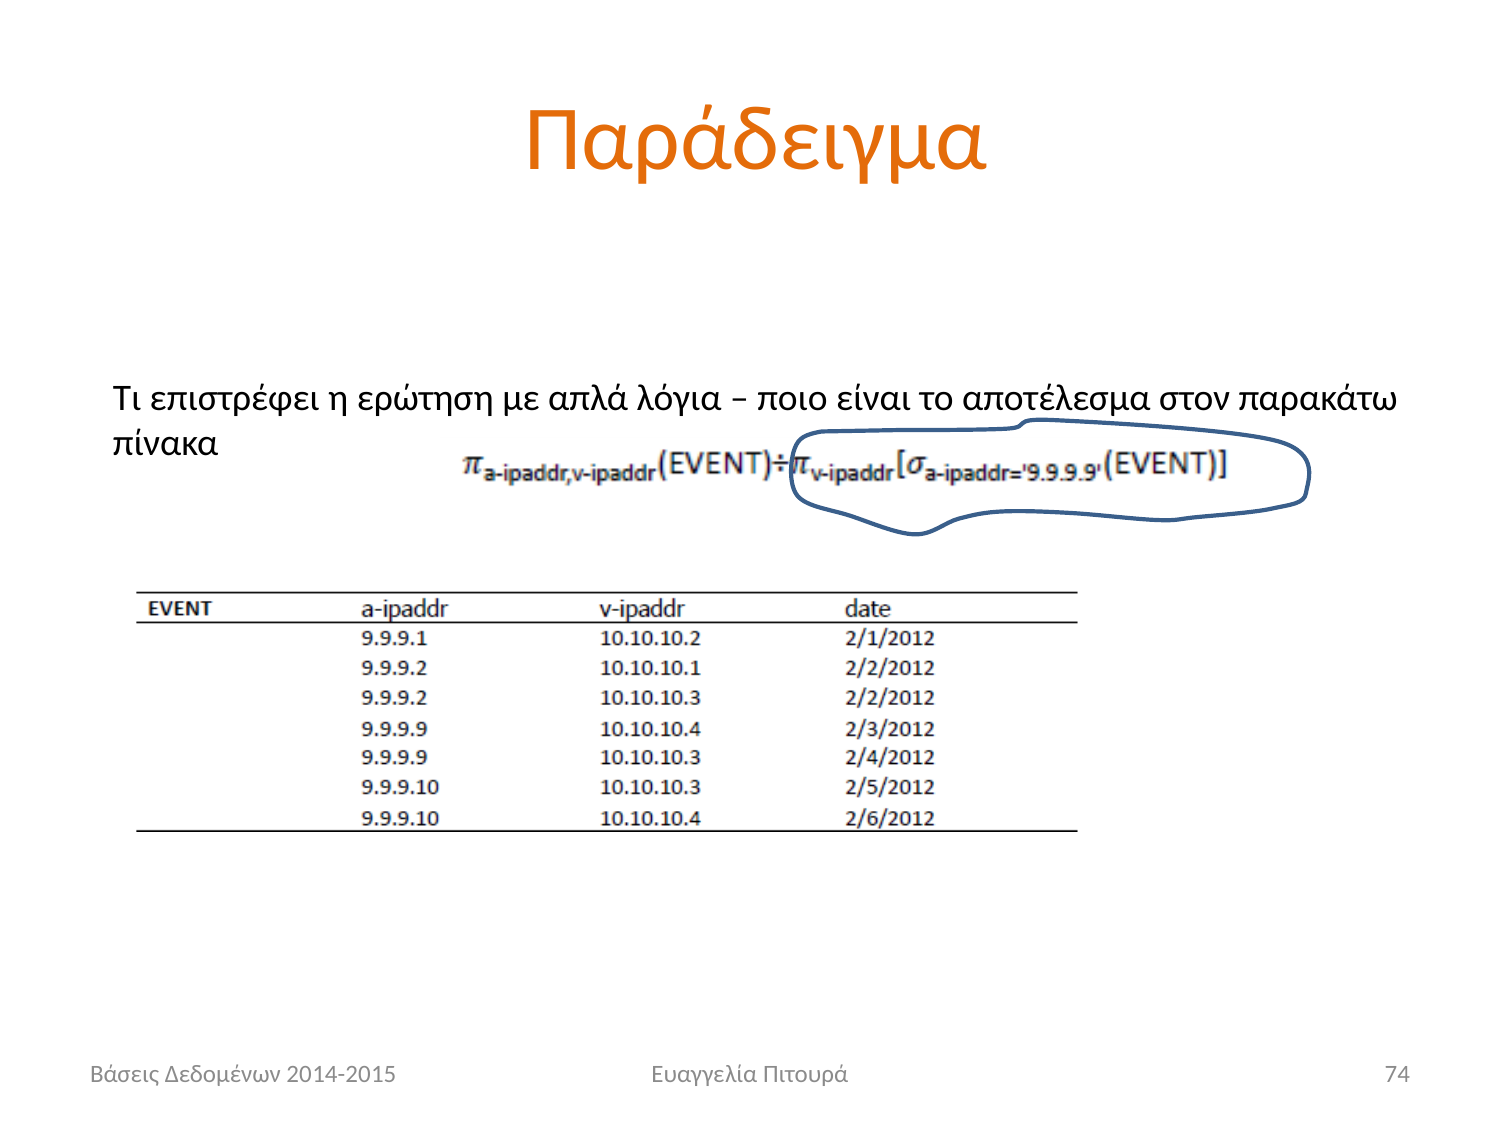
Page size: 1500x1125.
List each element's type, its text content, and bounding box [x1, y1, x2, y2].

slide_number 74 [1074, 1042, 1425, 1103]
picture [109, 578, 1131, 832]
text_box [802, 417, 1259, 435]
text_box [796, 438, 1312, 537]
picture [440, 436, 1275, 491]
slide_number Βάσεις Δεδομένων 2014-2015 [75, 1042, 425, 1103]
title Παράδειγμα [81, 38, 1432, 227]
footer Ευαγγελία Πιτουρά [512, 1042, 988, 1103]
text_box Τι επιστρέφει η ερώτηση με απλά λόγια – ποιο είναι το αποτέλεσμα στον παρακάτω πίνακα [98, 365, 1457, 471]
